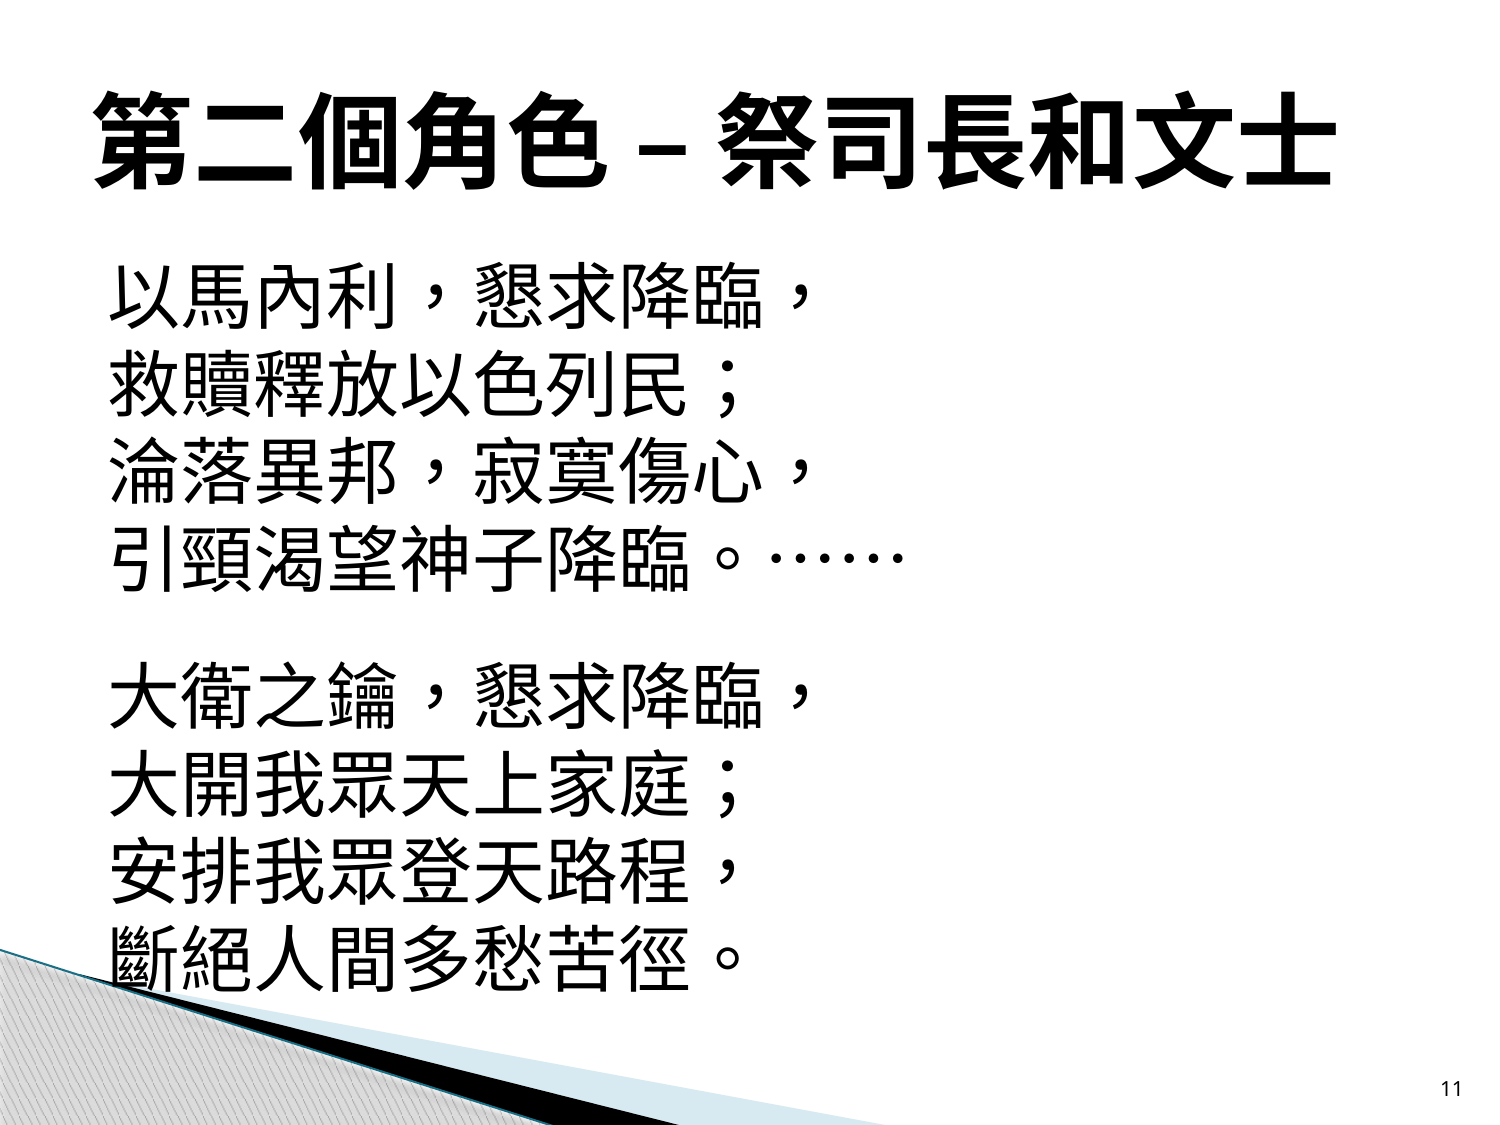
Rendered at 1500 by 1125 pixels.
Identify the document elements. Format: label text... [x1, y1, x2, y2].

title 第二個角色 – 祭司長和文士 [75, 45, 1425, 233]
slide_number 11 [1418, 1051, 1479, 1112]
list 以馬內利，懇求降臨， 救贖釋放以色列民； 淪落異邦，寂寞傷心， 引頸渴望神子降臨。…… 大衛之鑰，懇求降臨， 大開我眾天上家庭； 安排我眾登天路程， 斷絕人間多愁苦徑。 [75, 243, 1425, 1080]
